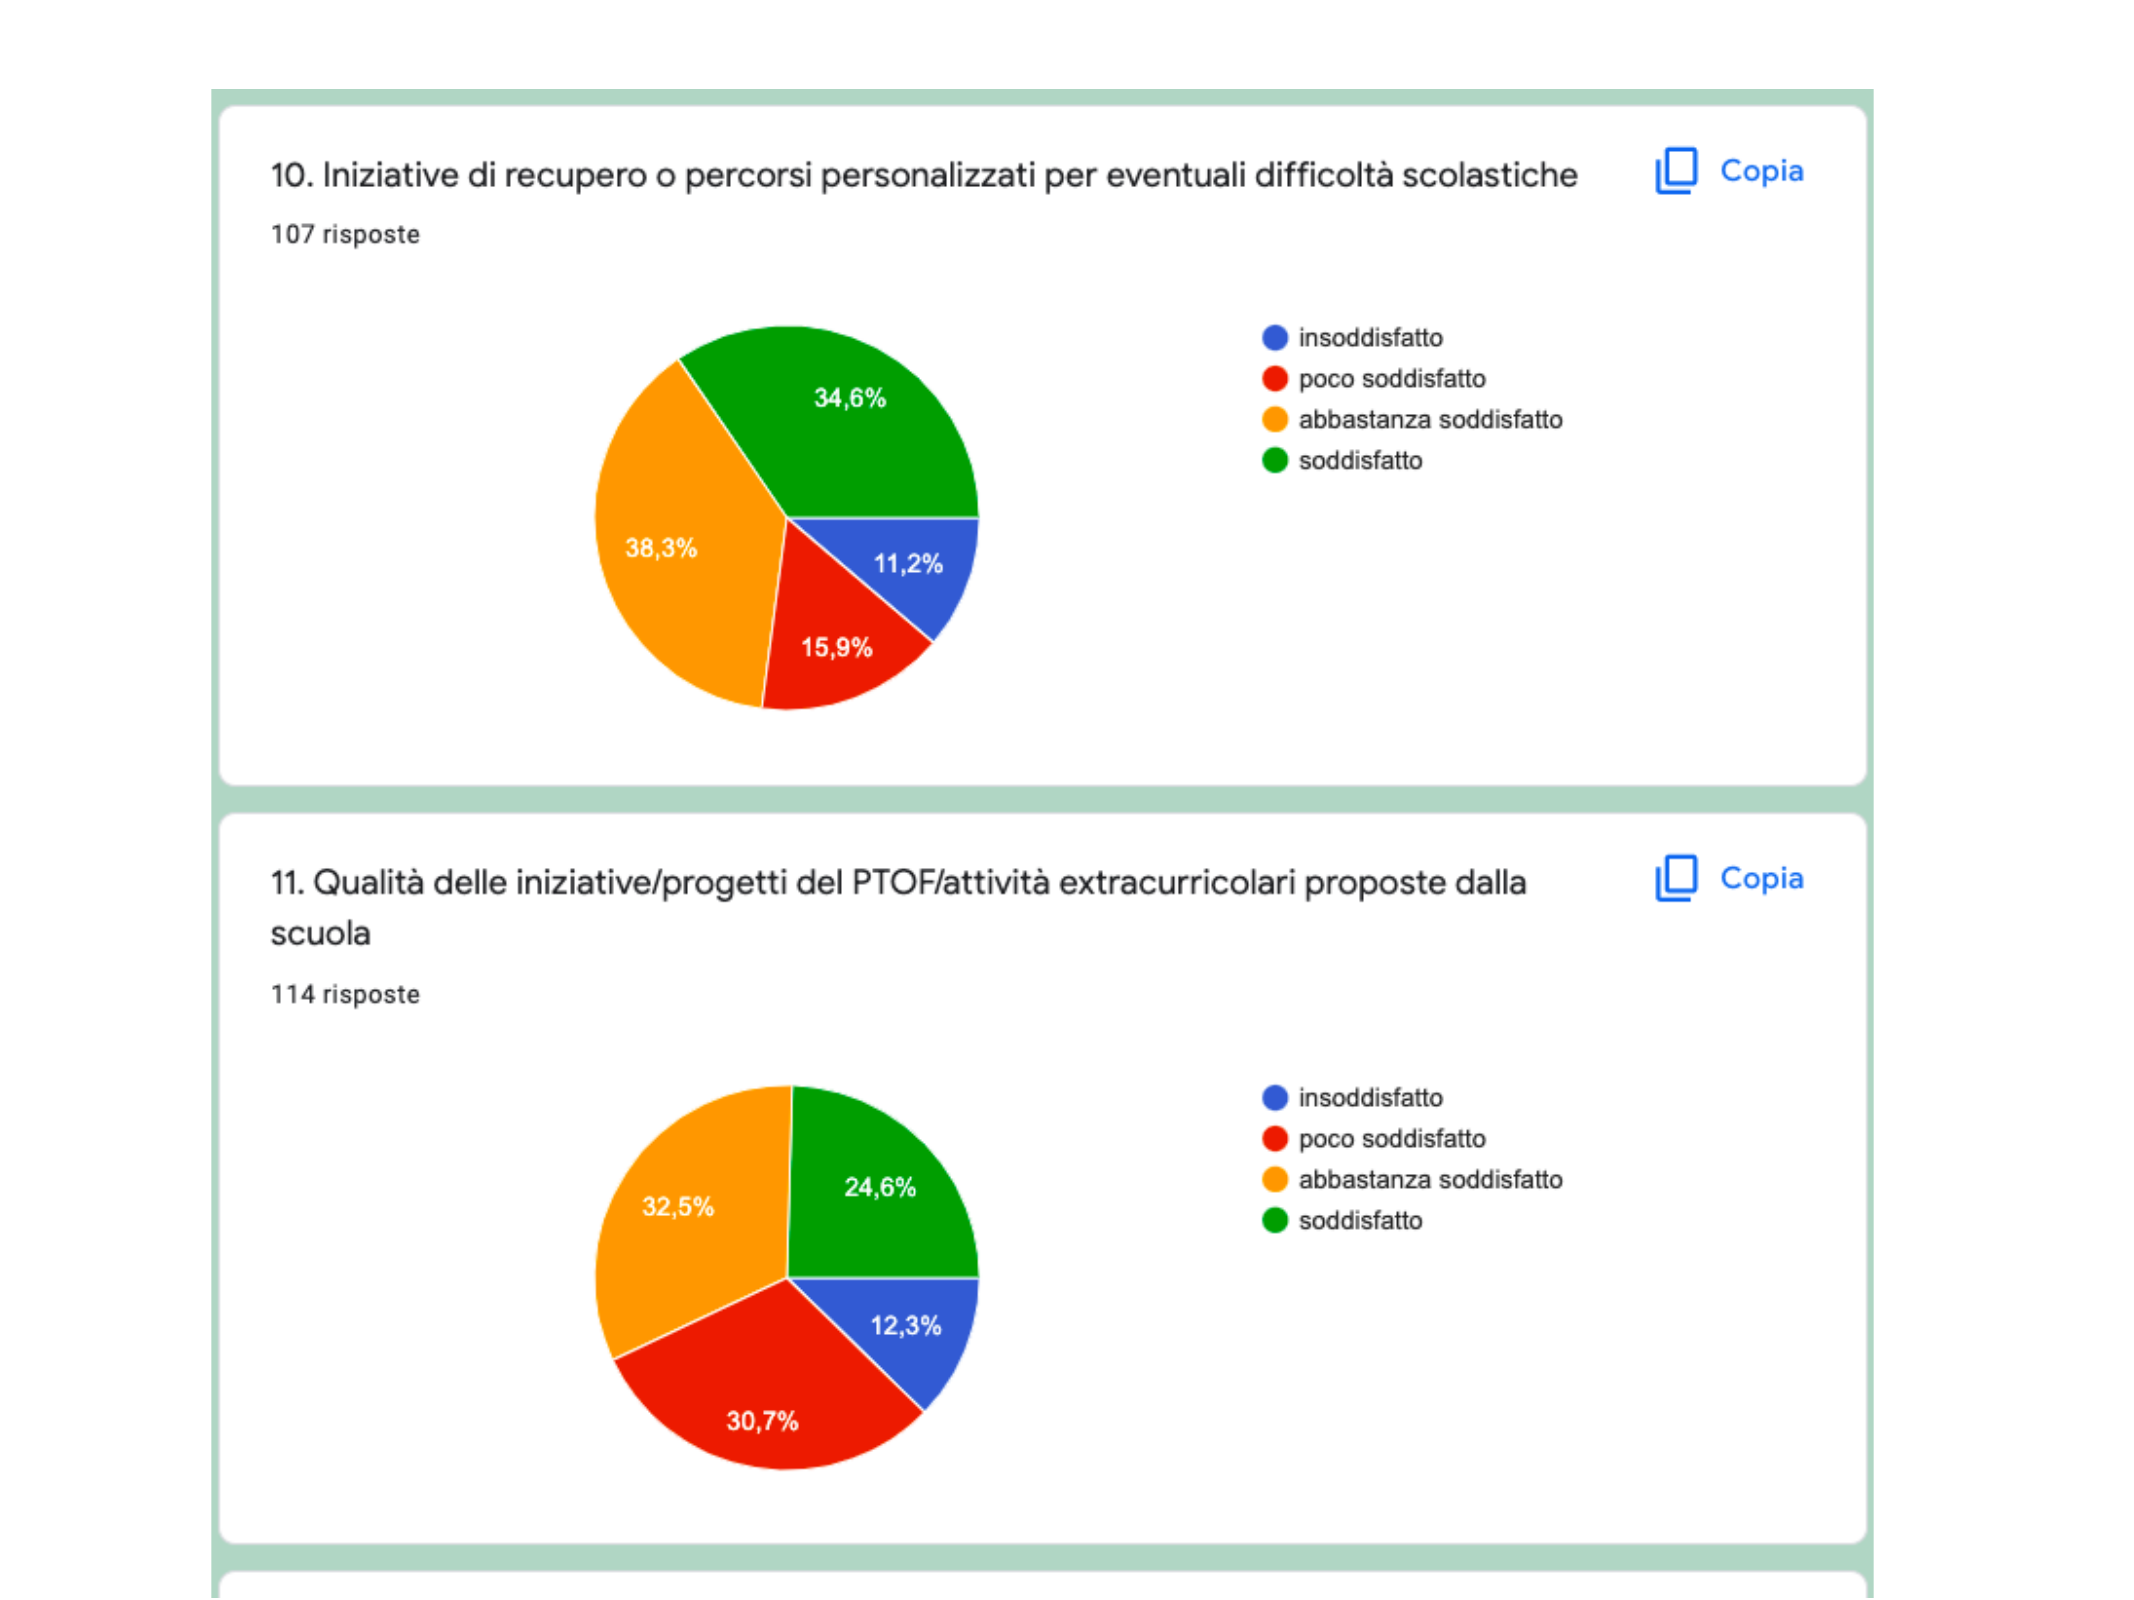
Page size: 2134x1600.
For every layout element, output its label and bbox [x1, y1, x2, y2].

picture [211, 89, 1874, 1598]
